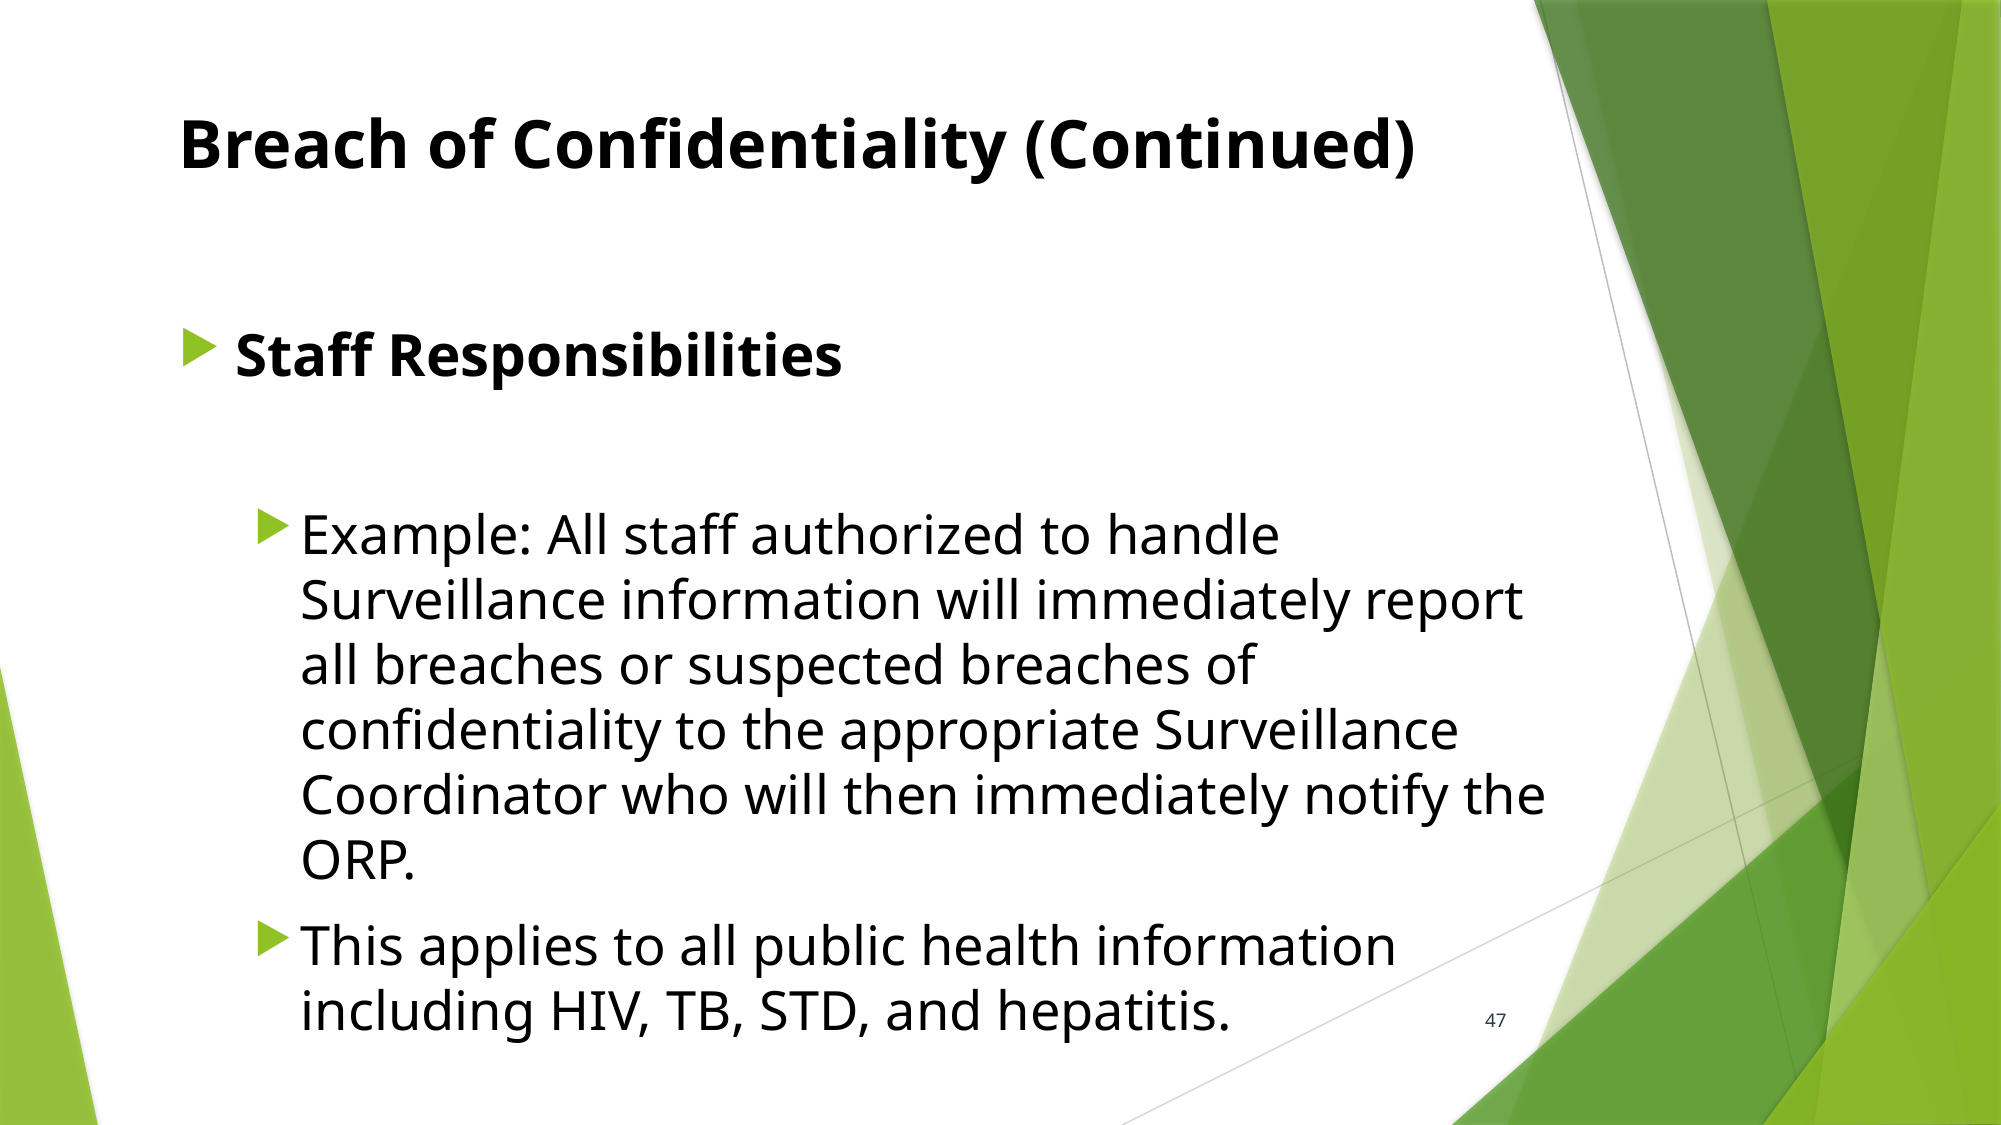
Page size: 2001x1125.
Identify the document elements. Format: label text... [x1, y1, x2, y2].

title Breach of Confidentiality (Continued) [163, 94, 1478, 311]
list Staff Responsibilities Example: All staff authorized to handle Surveillance information will immediately report all breaches or suspected breaches of confidentiality to the appropriate Surveillance Coordinator who will then immediately notify the ORP. This applies to all public health information including HIV, TB, STD, and hepatitis. [163, 311, 1576, 1051]
slide_number 47 [1409, 991, 1522, 1051]
